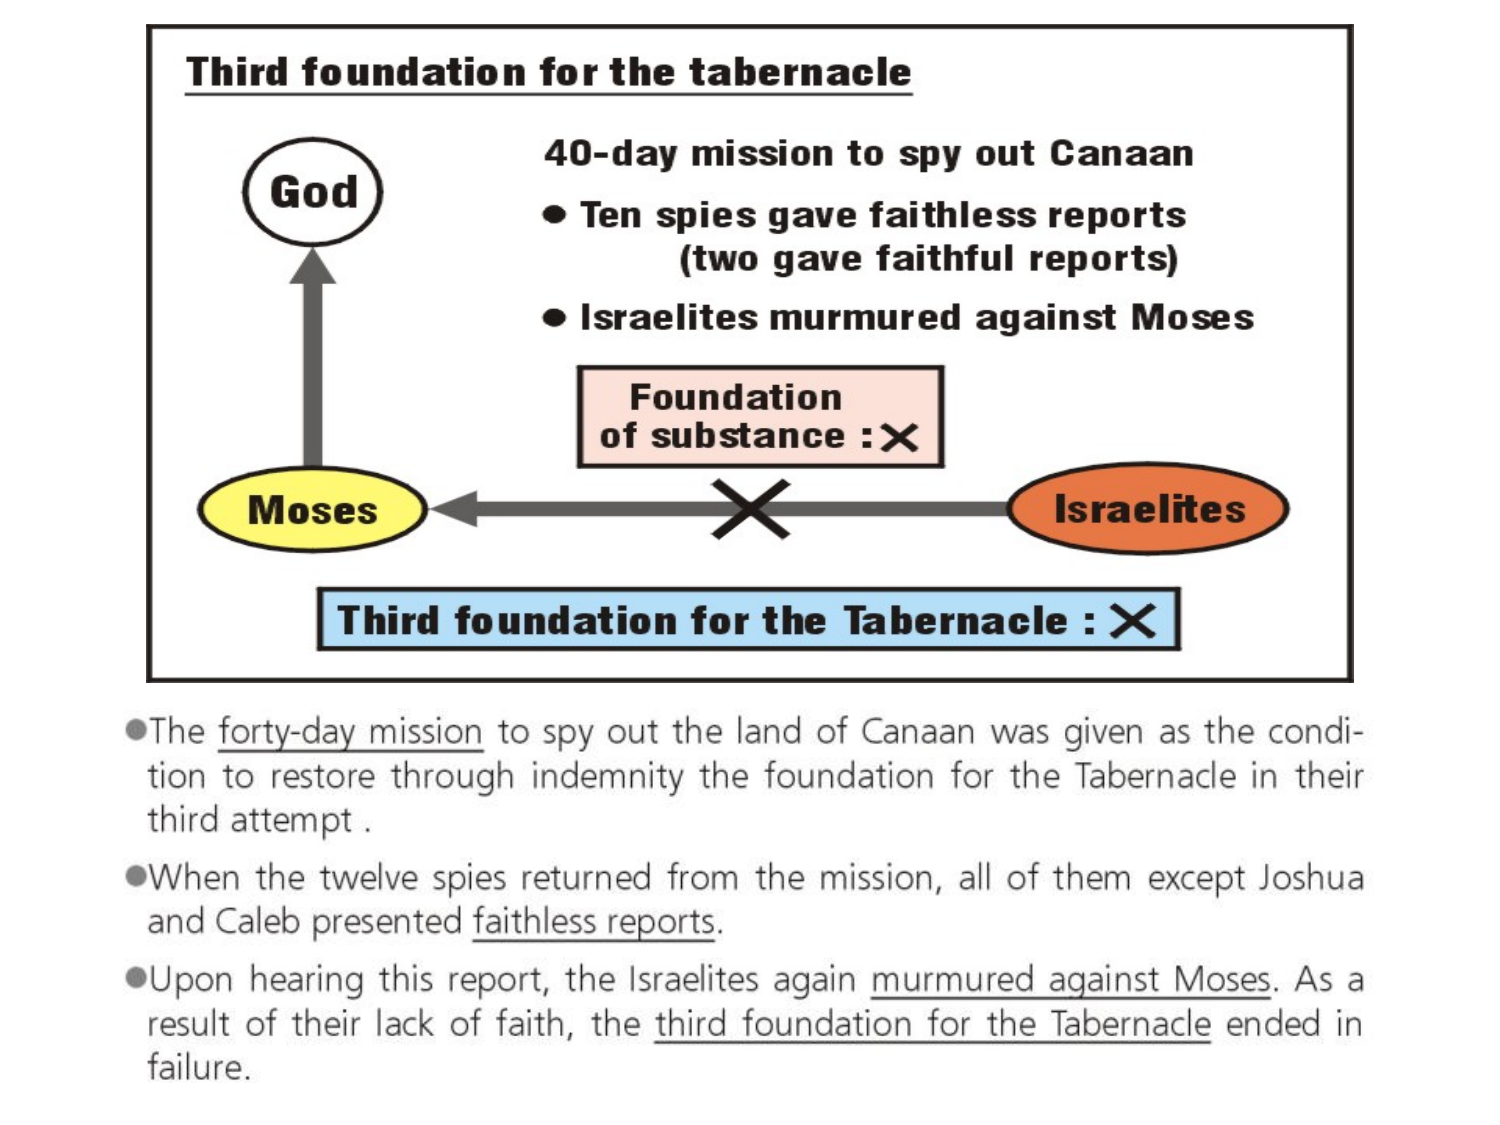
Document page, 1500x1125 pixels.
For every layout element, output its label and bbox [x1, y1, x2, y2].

picture [146, 24, 1354, 684]
picture [123, 708, 1376, 1098]
